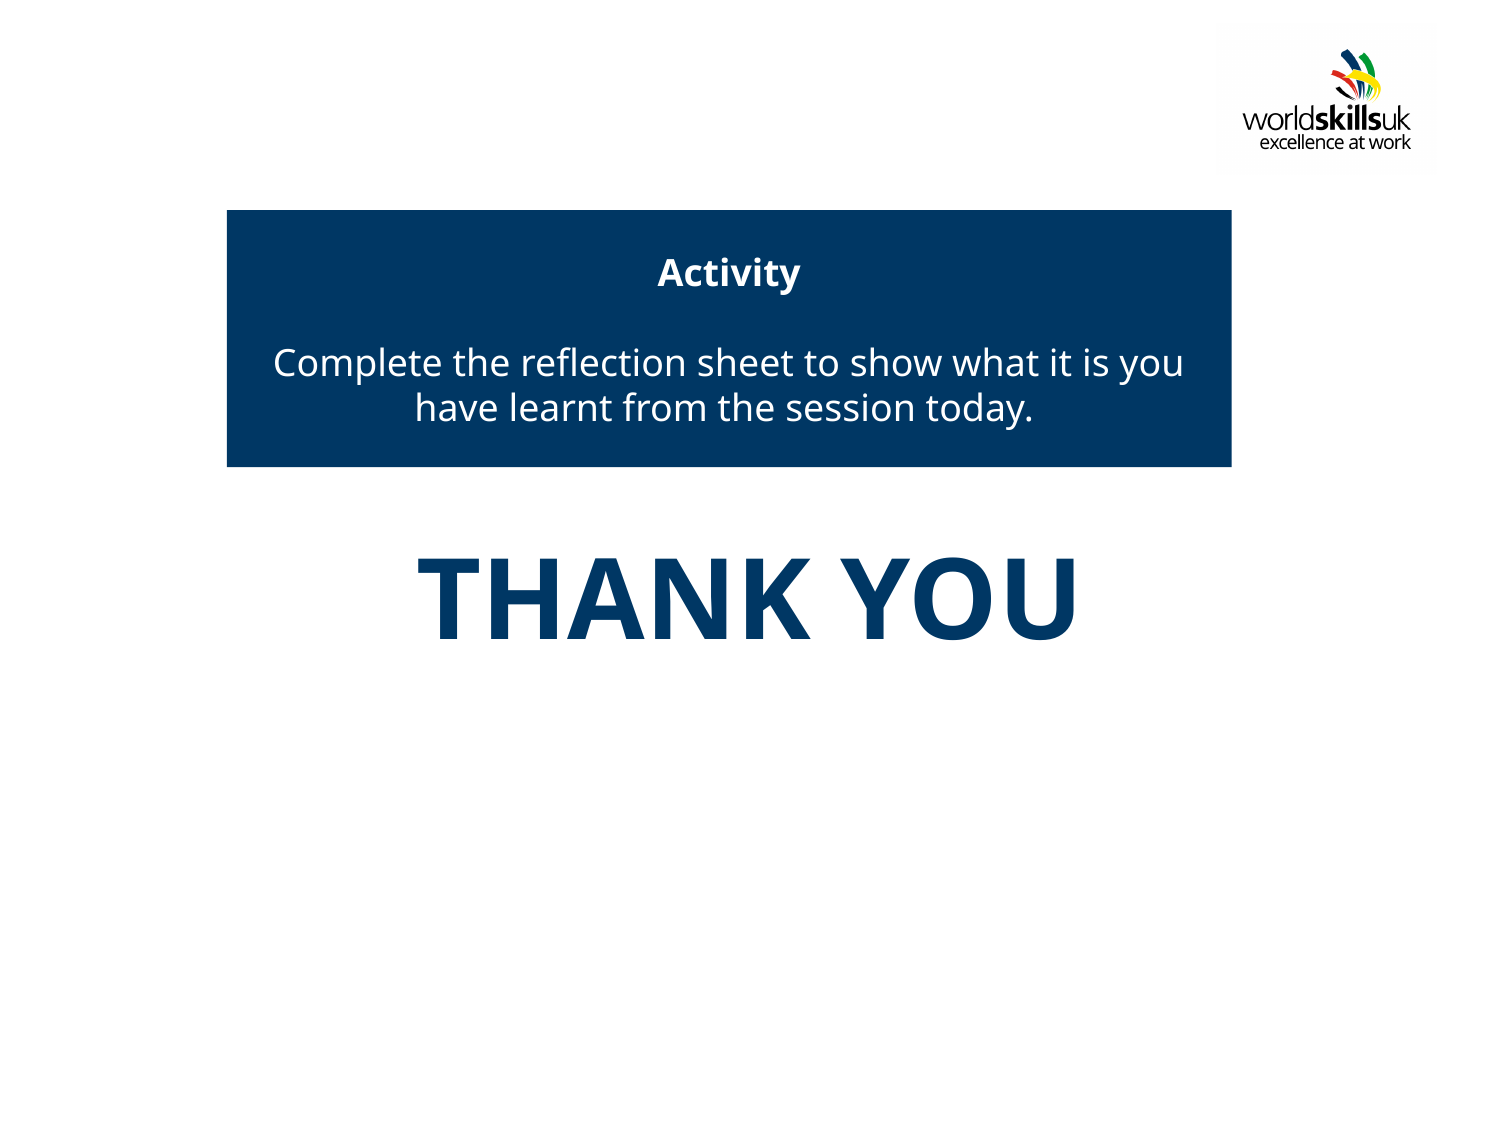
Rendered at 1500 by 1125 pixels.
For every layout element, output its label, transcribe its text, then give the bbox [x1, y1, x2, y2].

text_box Activity Complete the reflection sheet to show what it is you have learnt from the session today. [225, 208, 1234, 469]
picture [1216, 23, 1437, 175]
